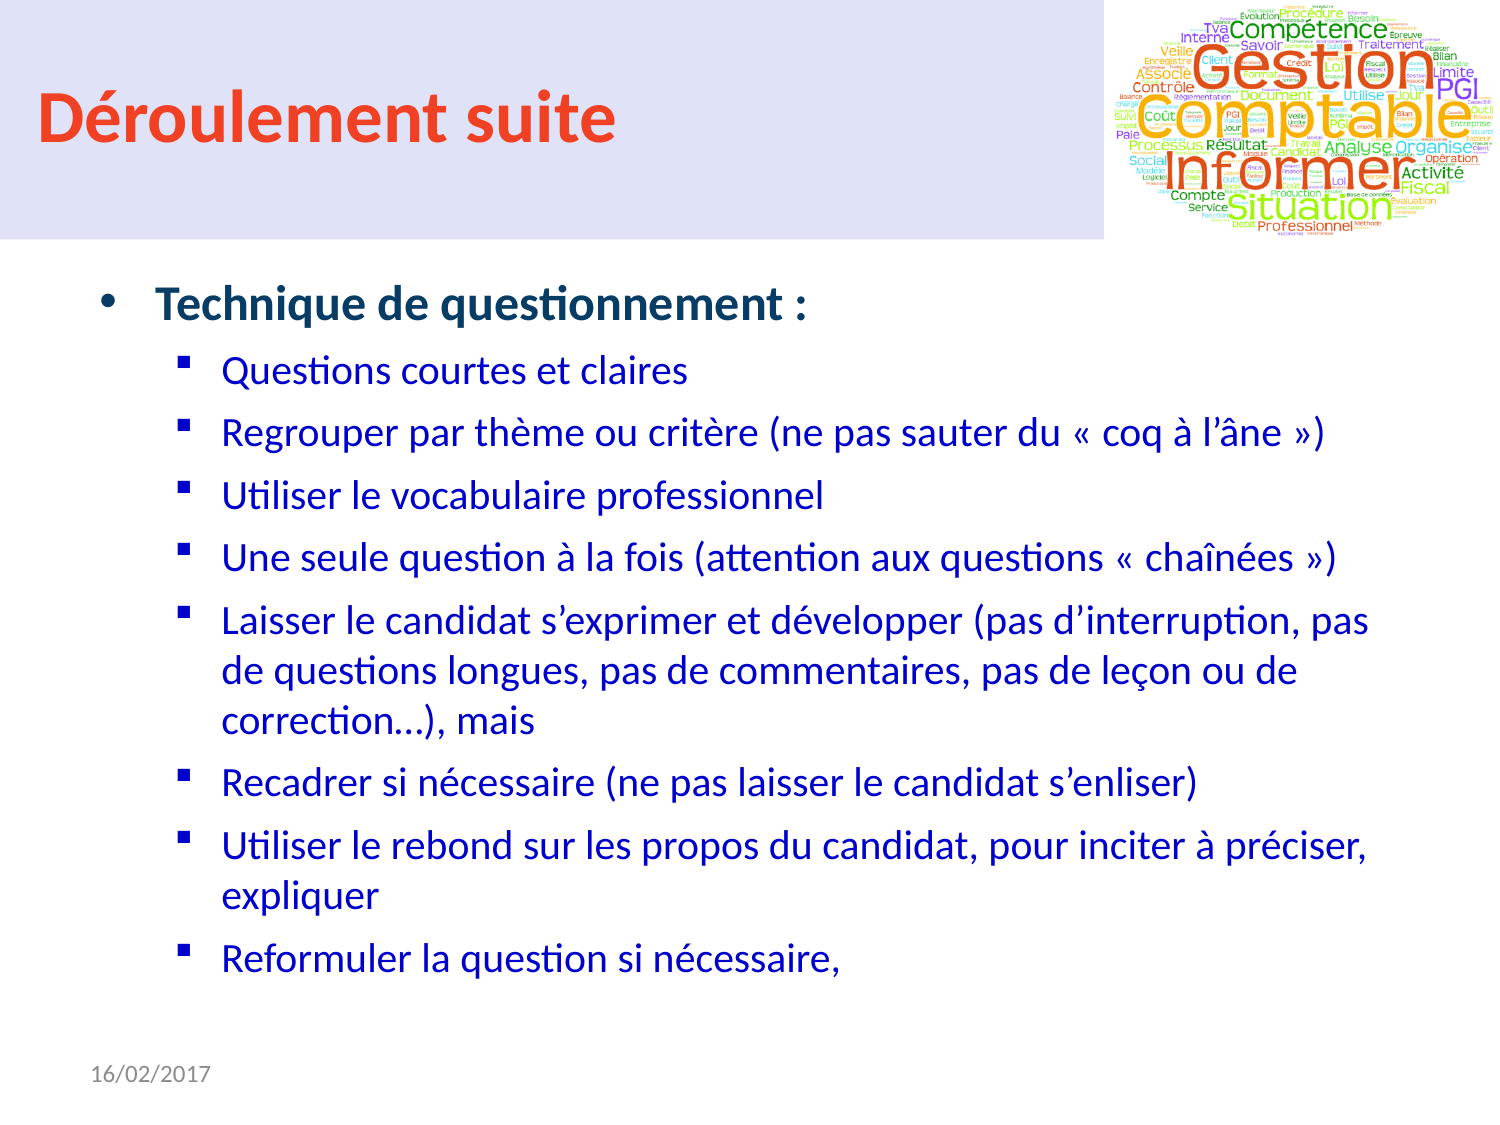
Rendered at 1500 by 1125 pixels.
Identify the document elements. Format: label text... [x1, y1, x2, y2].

title Déroulement suite [22, 19, 1075, 207]
list Technique de questionnement : Questions courtes et claires Regrouper par thème ou critère (ne pas sauter du « coq à l’âne ») Utiliser le vocabulaire professionnel Une seule question à la fois (attention aux questions « chaînées ») Laisser le candidat s’exprimer et développer (pas d’interruption, pas de questions longues, pas de commentaires, pas de leçon ou de correction…), mais Recadrer si nécessaire (ne pas laisser le candidat s’enliser) Utiliser le rebond sur les propos du candidat, pour inciter à préciser, expliquer Reformuler la question si nécessaire, [75, 262, 1425, 1005]
picture [1104, 0, 1500, 241]
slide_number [75, 1042, 425, 1103]
